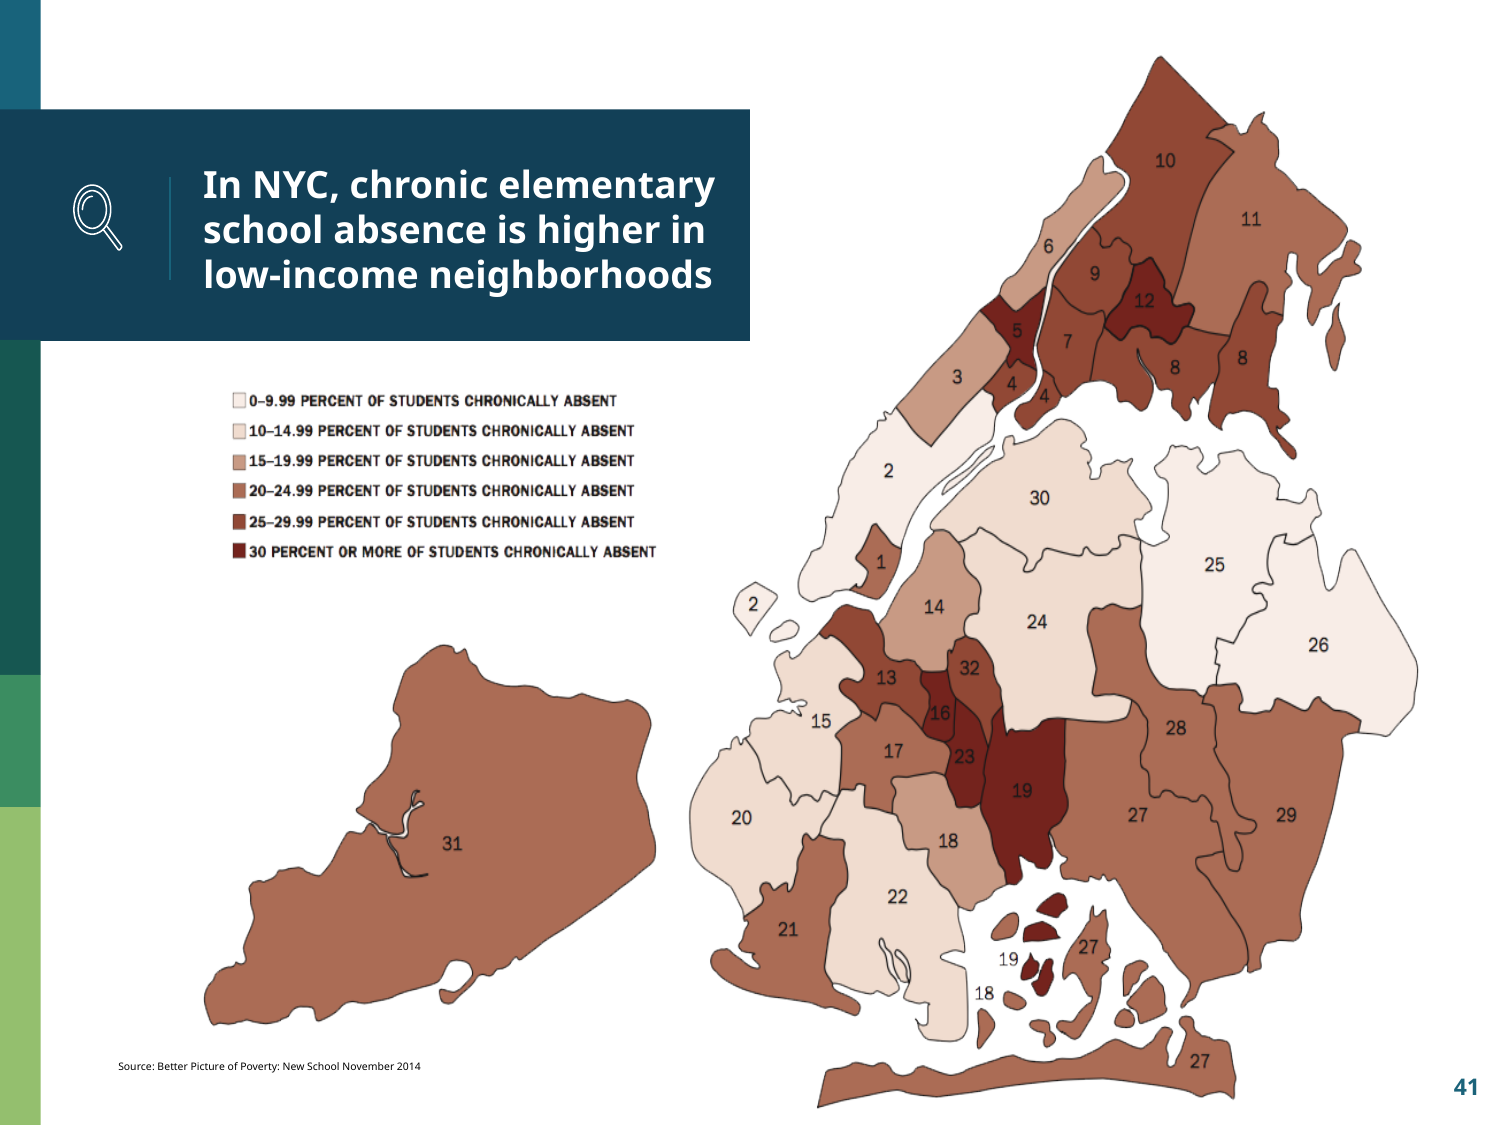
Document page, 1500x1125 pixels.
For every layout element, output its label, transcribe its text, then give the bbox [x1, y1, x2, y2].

picture [187, 31, 1500, 1125]
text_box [73, 184, 122, 251]
text_box Source: Better Picture of Poverty: New School November 2014 [103, 1053, 182, 1081]
